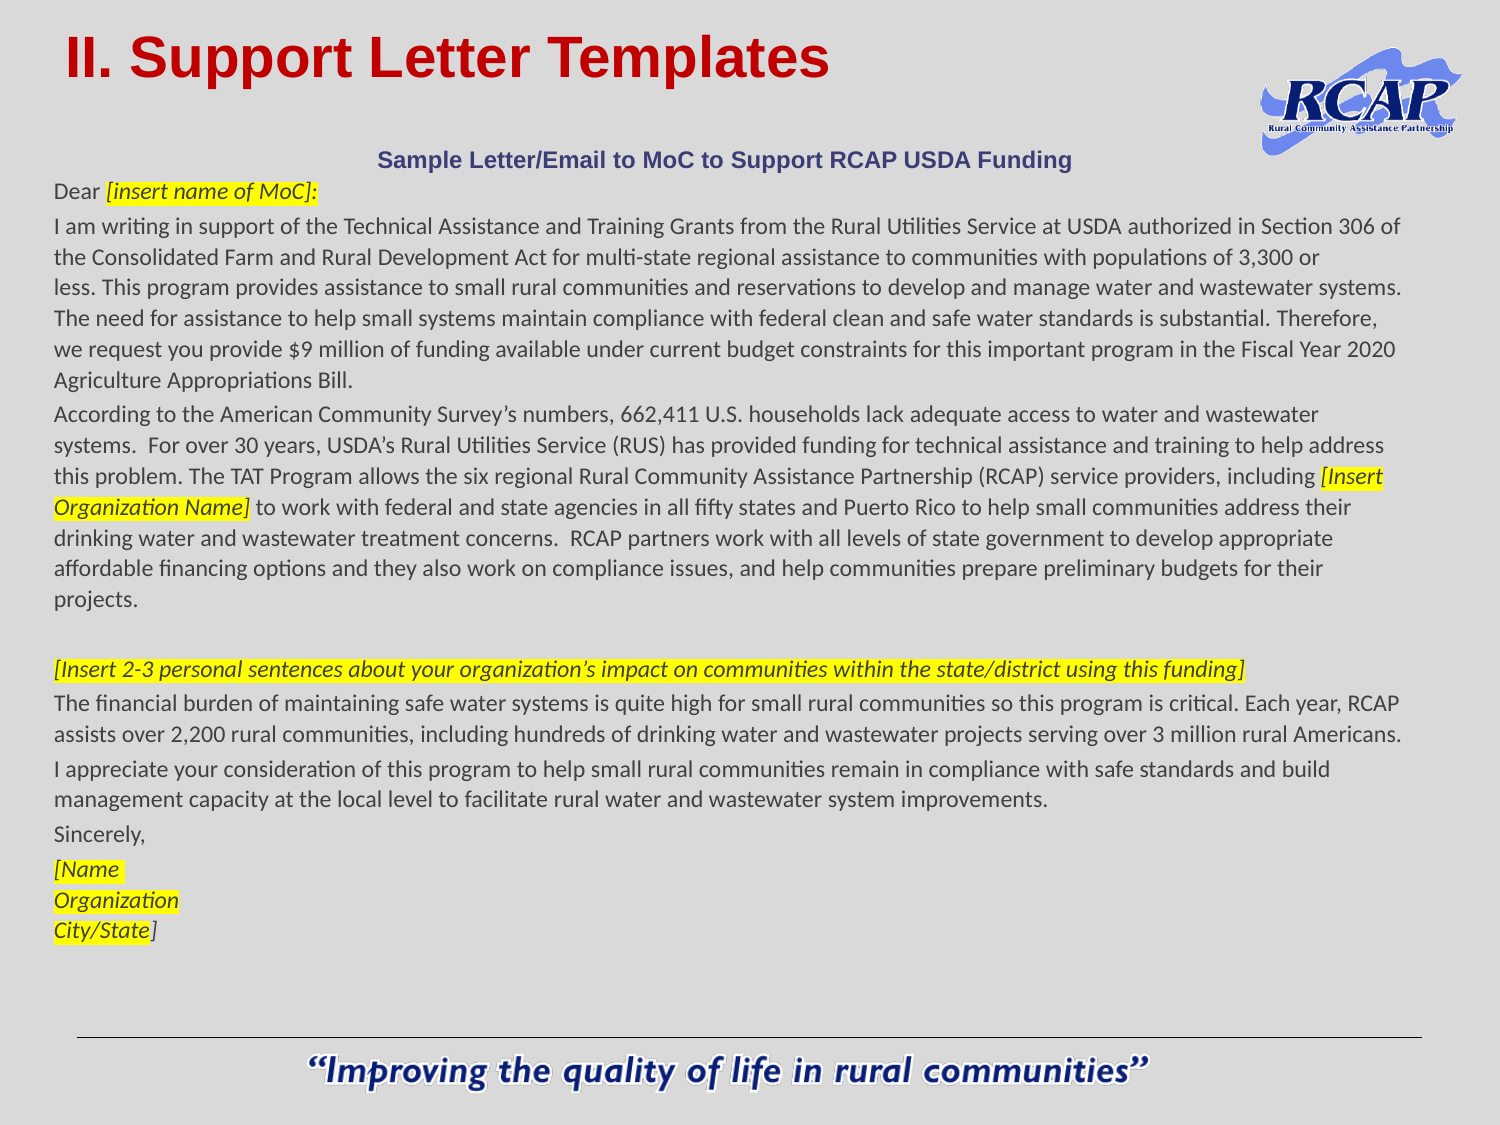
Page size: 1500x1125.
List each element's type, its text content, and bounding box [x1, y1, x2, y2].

text_box Sample Letter/Email to MoC to Support RCAP USDA Funding Dear [insert name of MoC]: I am writing in support of the Technical Assistance and Training Grants from the Rural Utilities Service at USDA authorized in Section 306 of the Consolidated Farm and Rural Development Act for multi-state regional assistance to communities with populations of 3,300 or less. This program provides assistance to small rural communities and reservations to develop and manage water and wastewater systems. The need for assistance to help small systems maintain compliance with federal clean and safe water standards is substantial. Therefore, we request you provide $9 million of funding available under current budget constraints for this important program in the Fiscal Year 2020 Agriculture Appropriations Bill. According to the American Community Survey’s numbers, 662,411 U.S. households lack adequate access to water and wastewater systems. For over 30 years, USDA’s Rural Utilities Service (RUS) has provided funding for technical assistance and training to help address this problem. The TAT Program allows the six regional Rural Community Assistance Partnership (RCAP) service providers, including [Insert Organization Name] to work with federal and state agencies in all fifty states and Puerto Rico to help small communities address their drinking water and wastewater treatment concerns. RCAP partners work with all levels of state government to develop appropriate affordable financing options and they also work on compliance issues, and help communities prepare preliminary budgets for their projects. [Insert 2-3 personal sentences about your organization’s impact on communities within the state/district using this funding] The financial burden of maintaining safe water systems is quite high for small rural communities so this program is critical. Each year, RCAP assists over 2,200 rural communities, including hundreds of drinking water and wastewater projects serving over 3 million rural Americans. I appreciate your consideration of this program to help small rural communities remain in compliance with safe standards and build management capacity at the local level to facilitate rural water and wastewater system improvements. Sincerely, [Name Organization City/State] [38, 137, 1425, 975]
title II. Support Letter Templates [50, 11, 1111, 109]
picture [307, 1040, 1150, 1093]
picture [1237, 47, 1481, 158]
